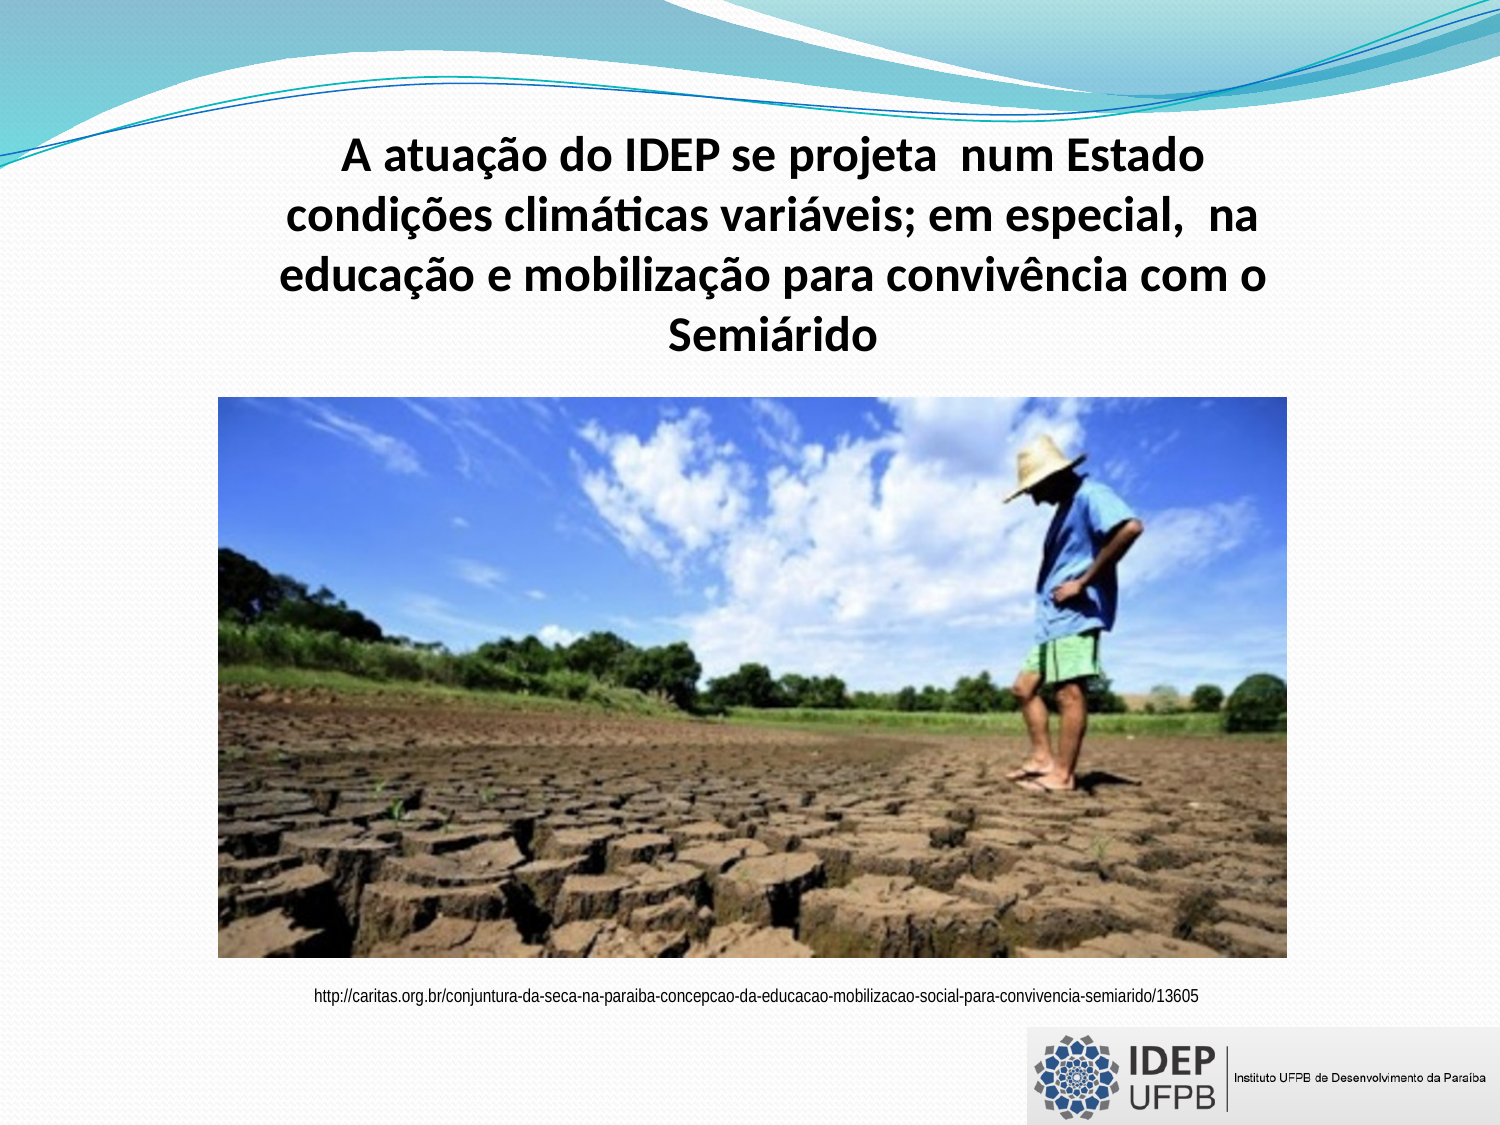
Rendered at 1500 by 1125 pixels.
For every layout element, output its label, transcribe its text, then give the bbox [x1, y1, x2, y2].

picture [1027, 1026, 1500, 1125]
text_box A atuação do IDEP se projeta num Estado condições climáticas variáveis; em especial, na educação e mobilização para convivência com o Semiárido [253, 113, 1294, 369]
text_box http://caritas.org.br/conjuntura-da-seca-na-paraiba-concepcao-da-educacao-mobilizacao-social-para-convivencia-semiarido/13605 [159, 975, 1353, 1036]
picture [218, 396, 1287, 958]
